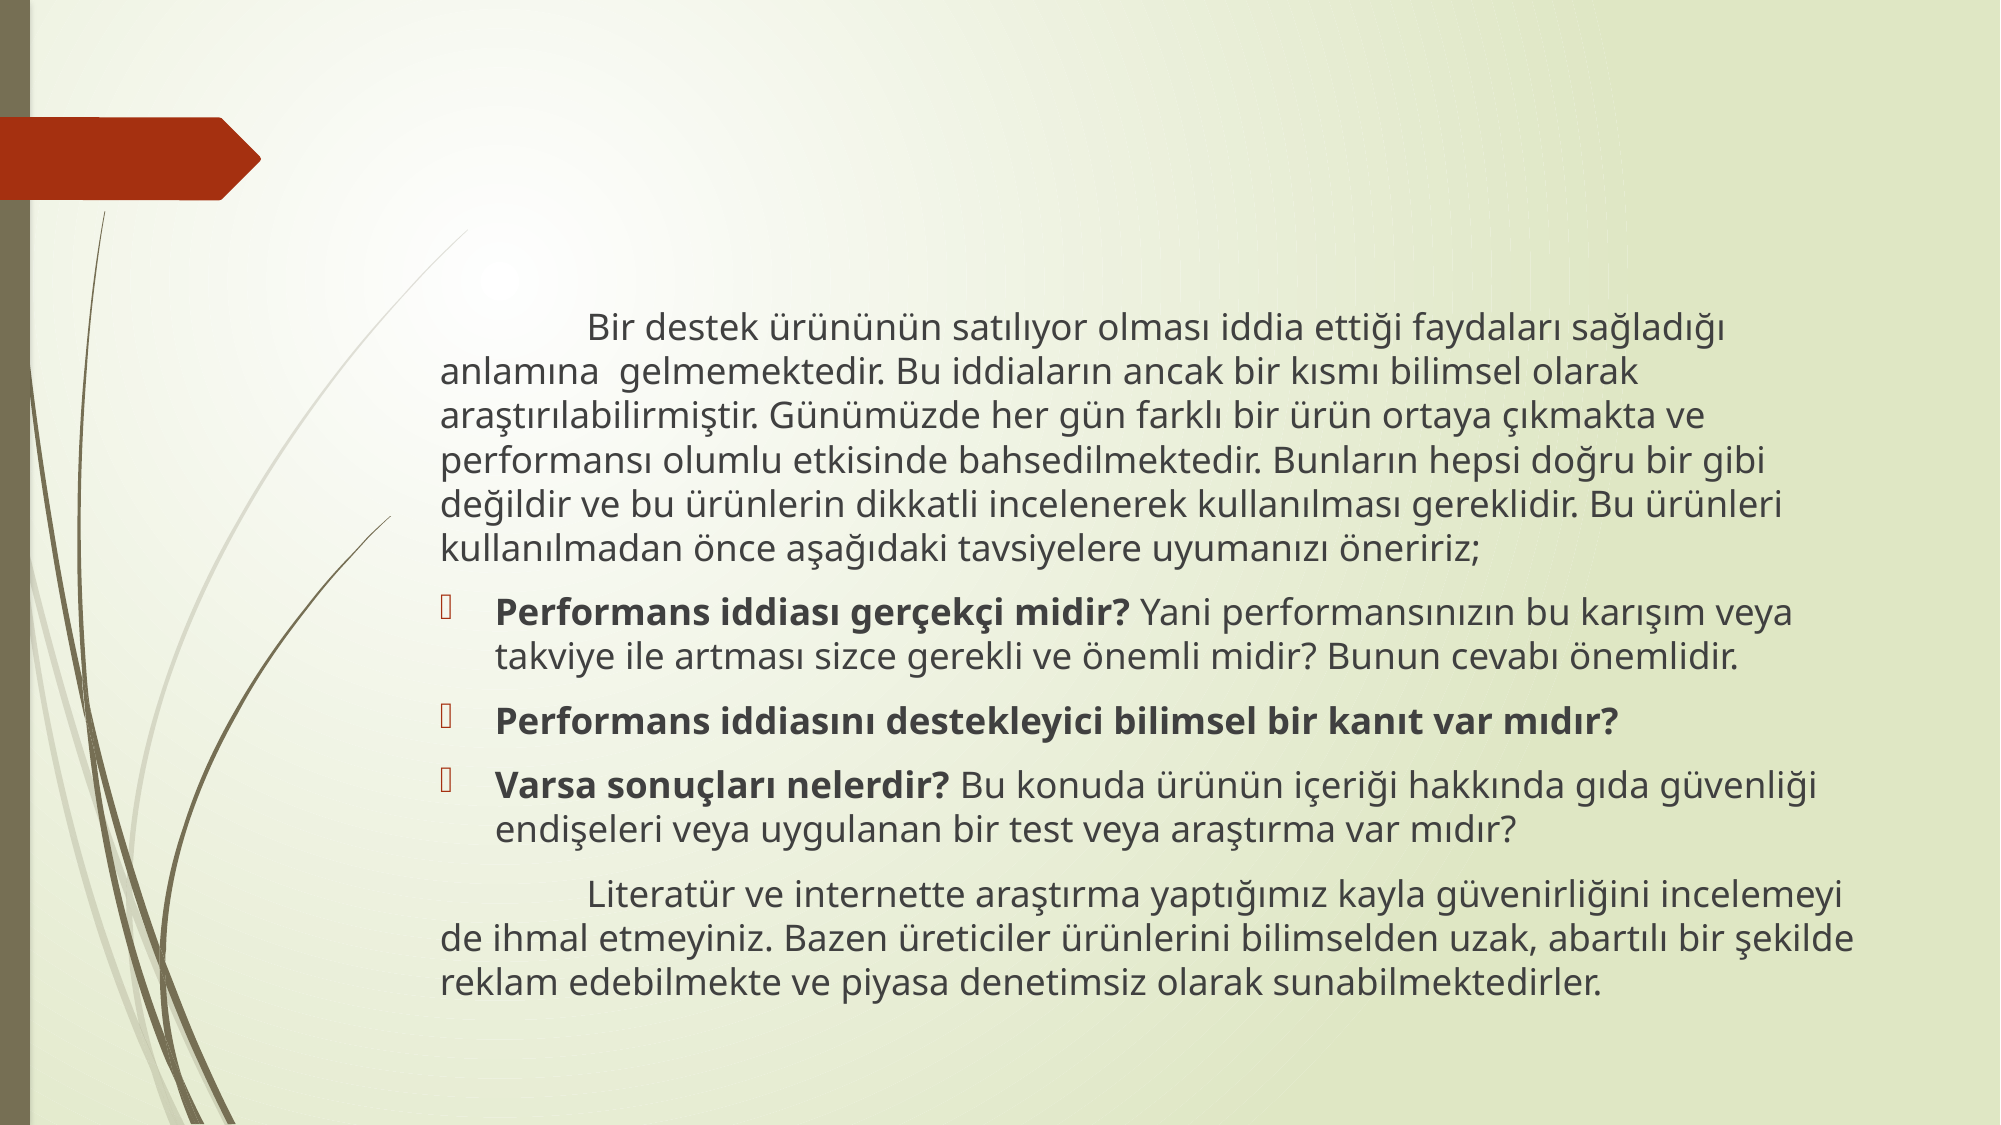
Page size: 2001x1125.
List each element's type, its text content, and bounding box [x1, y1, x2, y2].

list Bir destek ürününün satılıyor olması iddia ettiği faydaları sağladığı anlamına gelmemektedir. Bu iddiaların ancak bir kısmı bilimsel olarak araştırılabilirmiştir. Günümüzde her gün farklı bir ürün ortaya çıkmakta ve performansı olumlu etkisinde bahsedilmektedir. Bunların hepsi doğru bir gibi değildir ve bu ürünlerin dikkatli incelenerek kullanılması gereklidir. Bu ürünleri kullanılmadan önce aşağıdaki tavsiyelere uyumanızı öneririz; Performans iddiası gerçekçi midir? Yani performansınızın bu karışım veya takviye ile artması sizce gerekli ve önemli midir? Bunun cevabı önemlidir. Performans iddiasını destekleyici bilimsel bir kanıt var mıdır? Varsa sonuçları nelerdir? Bu konuda ürünün içeriği hakkında gıda güvenliği endişeleri veya uygulanan bir test veya araştırma var mıdır? Literatür ve internette araştırma yaptığımız kayla güvenirliğini incelemeyi de ihmal etmeyiniz. Bazen üreticiler ürünlerini bilimselden uzak, abartılı bir şekilde reklam edebilmekte ve piyasa denetimsiz olarak sunabilmektedirler. [424, 296, 1888, 1055]
title [425, 102, 1888, 296]
